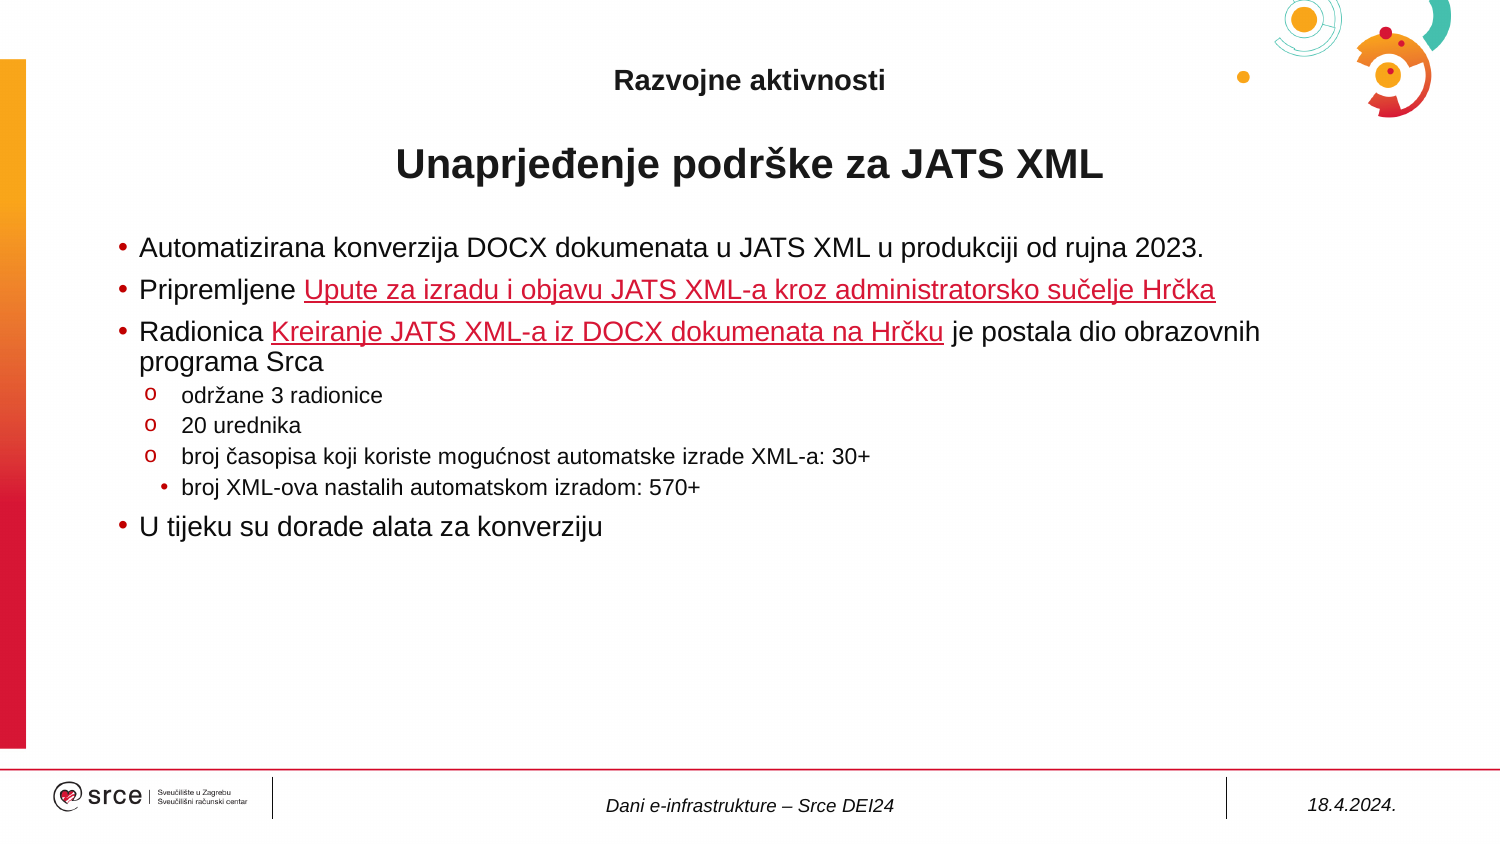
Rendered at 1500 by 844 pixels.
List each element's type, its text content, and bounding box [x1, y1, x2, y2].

footer Dani e-infrastrukture – Srce DEI24 [338, 782, 1162, 828]
title Razvojne aktivnosti Unaprjeđenje podrške za JATS XML [103, 44, 1397, 208]
picture [0, 0, 1500, 844]
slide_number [1254, 781, 1451, 827]
list Automatizirana konverzija DOCX dokumenata u JATS XML u produkciji od rujna 2023. Pripremljene Upute za izradu i objavu JATS XML-a kroz administratorsko sučelje Hrčka Radionica Kreiranje JATS XML-a iz DOCX dokumenata na Hrčku je postala dio obrazovnih programa Srca održane 3 radionice 20 urednika broj časopisa koji koriste mogućnost automatske izrade XML-a: 30+ broj XML-ova nastalih automatskom izradom: 570+ U tijeku su dorade alata za konverziju [103, 226, 1397, 762]
